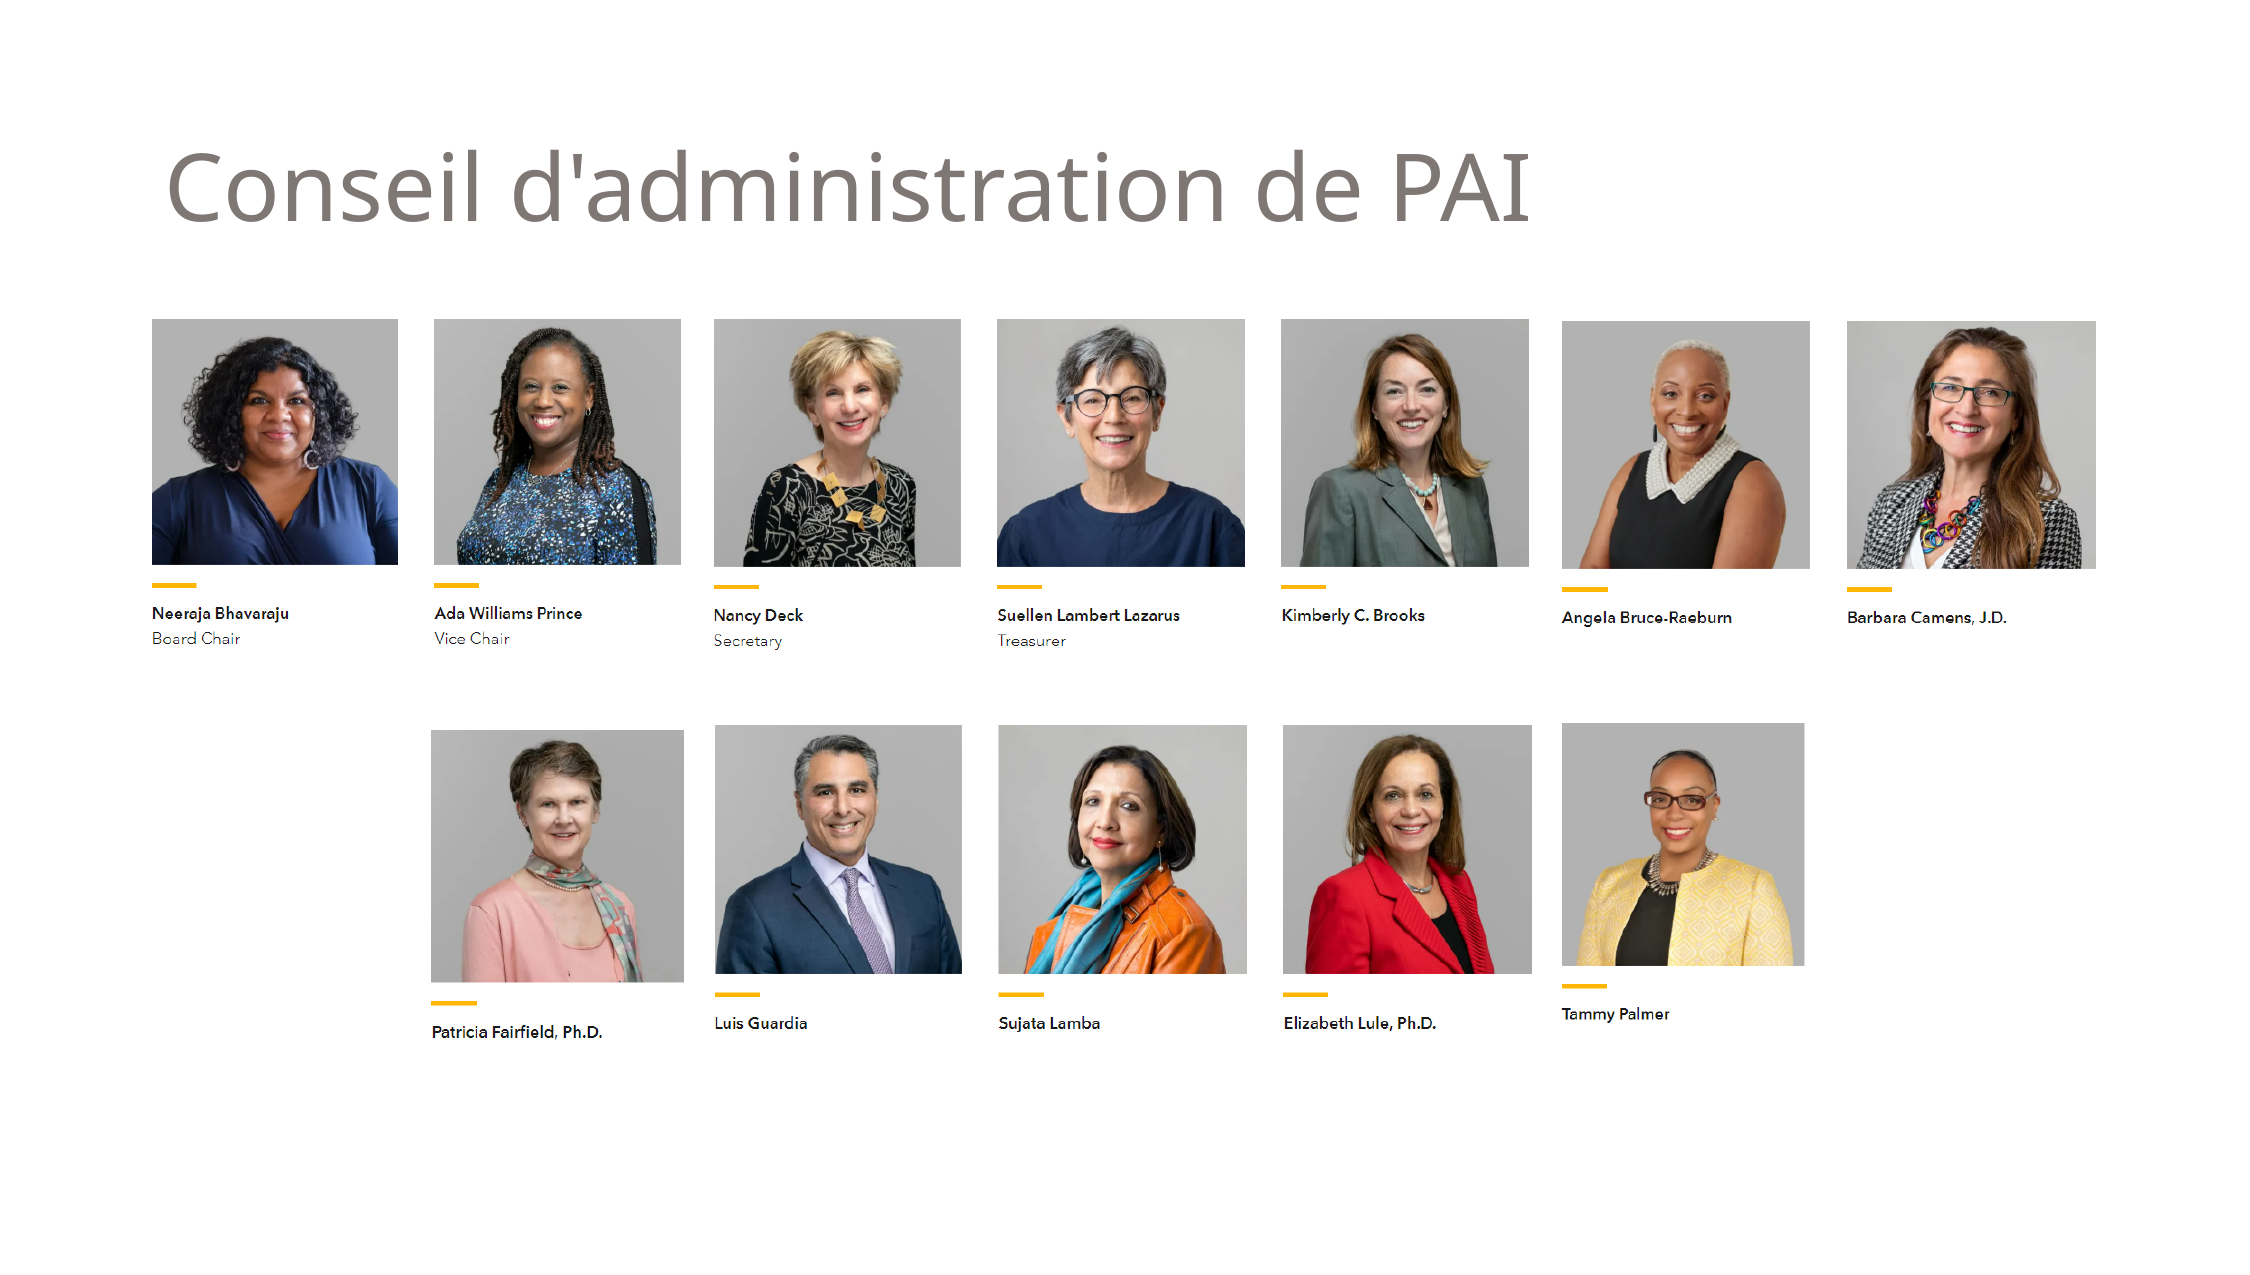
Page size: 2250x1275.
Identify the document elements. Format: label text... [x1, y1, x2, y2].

picture [1554, 712, 1812, 1035]
picture [706, 720, 1543, 1051]
picture [144, 312, 693, 666]
picture [419, 720, 693, 1051]
title Conseil d'administration de PAI [149, 138, 1784, 244]
picture [1552, 312, 2106, 640]
picture [706, 312, 1544, 671]
